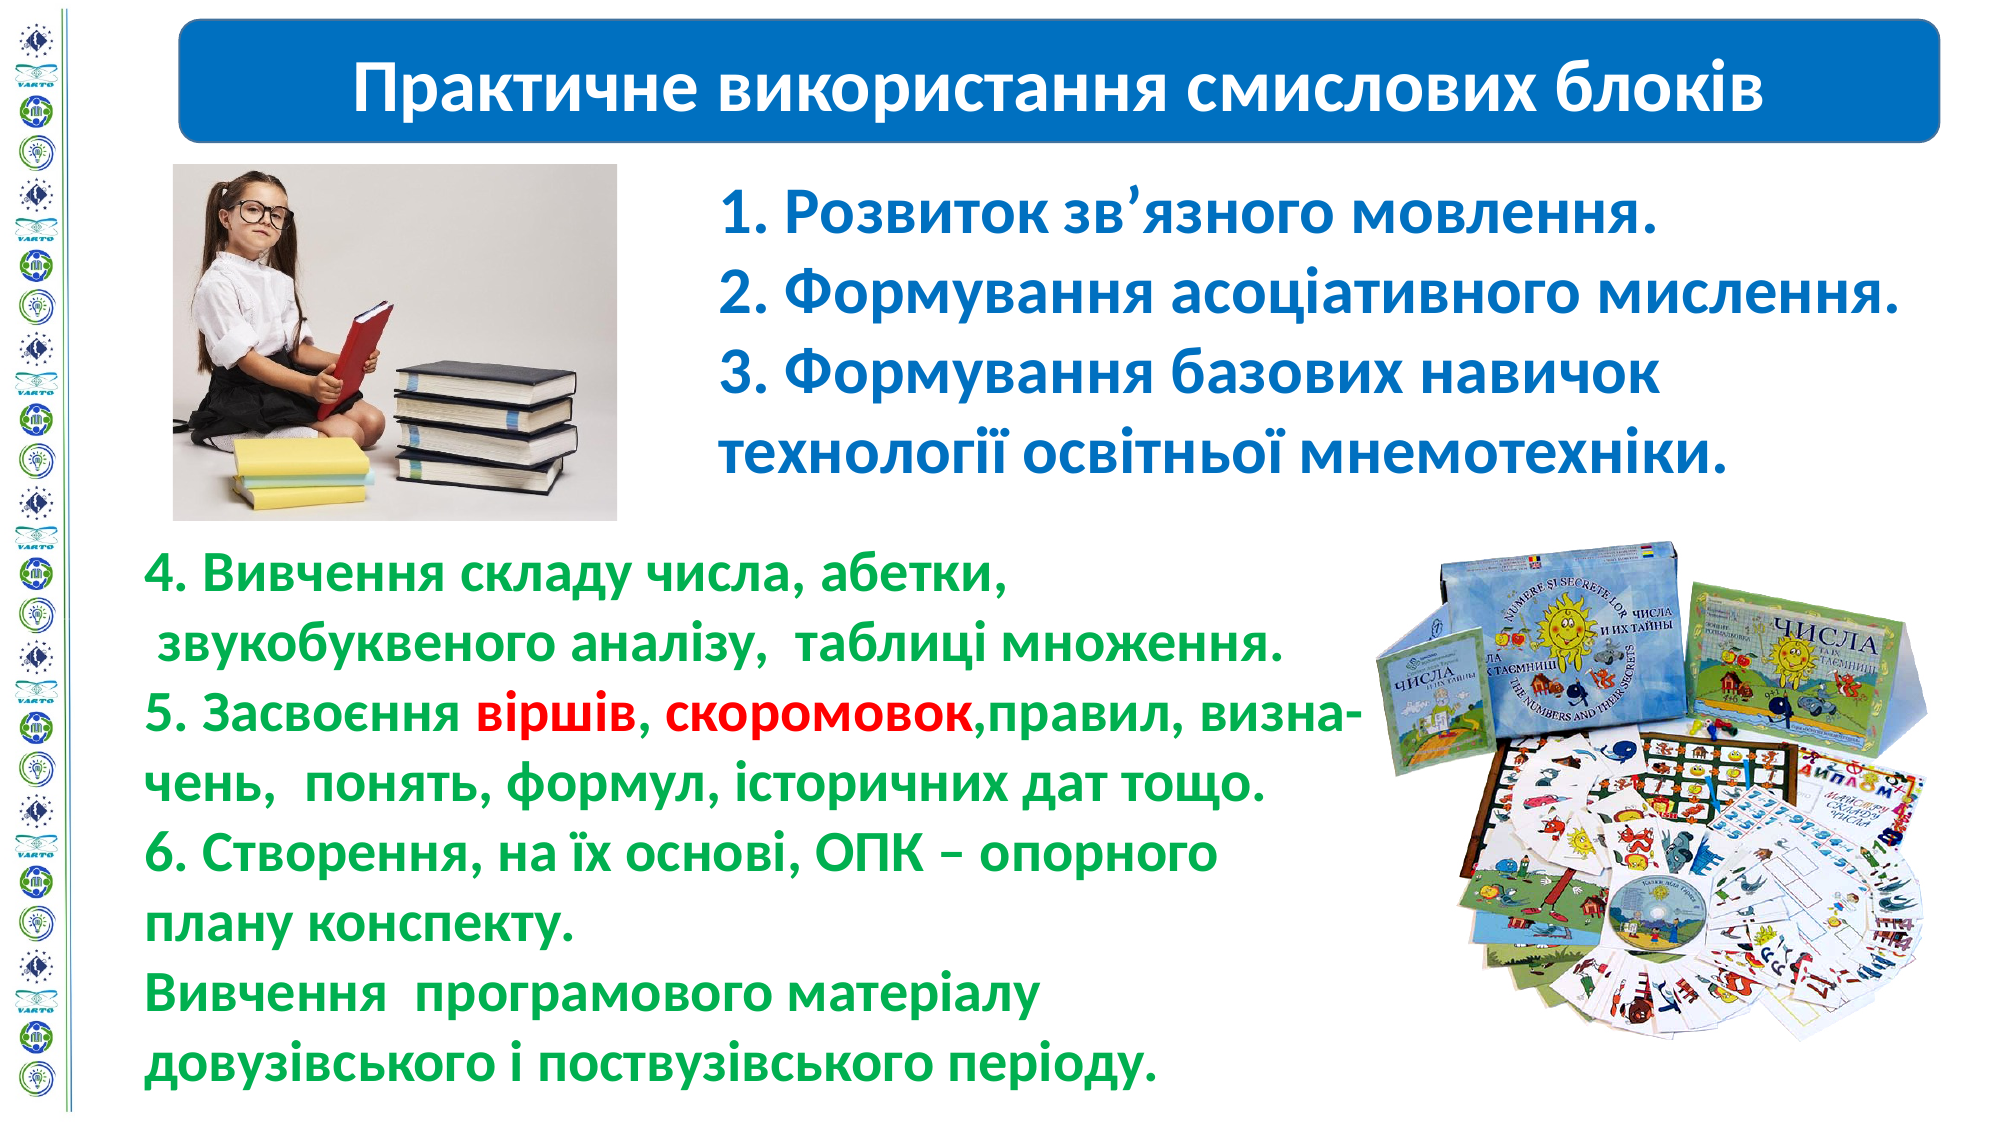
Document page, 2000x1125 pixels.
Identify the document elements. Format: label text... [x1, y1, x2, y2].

picture [4, 0, 75, 1122]
text_box Практичне використання смислових блоків [178, 18, 1941, 144]
text_box 4. Вивчення складу числа, абетки, звукобуквеного аналізу, таблиці множення. 5. Засвоєння віршів, скоромовок,правил, визна- чень, понять, формул, історичних дат тощо. 6. Створення, на їх основі, ОПК – опорного плану конспекту. Вивчення програмового матеріалу довузівського і поствузівського періоду. [129, 525, 1379, 1101]
picture [172, 164, 618, 521]
text_box 1. Розвиток зв’язного мовлення. 2. Формування асоціативного мислення. 3. Формування базових навичок технології освітньої мнемотехніки. [703, 159, 1918, 533]
picture [1367, 533, 1935, 1044]
